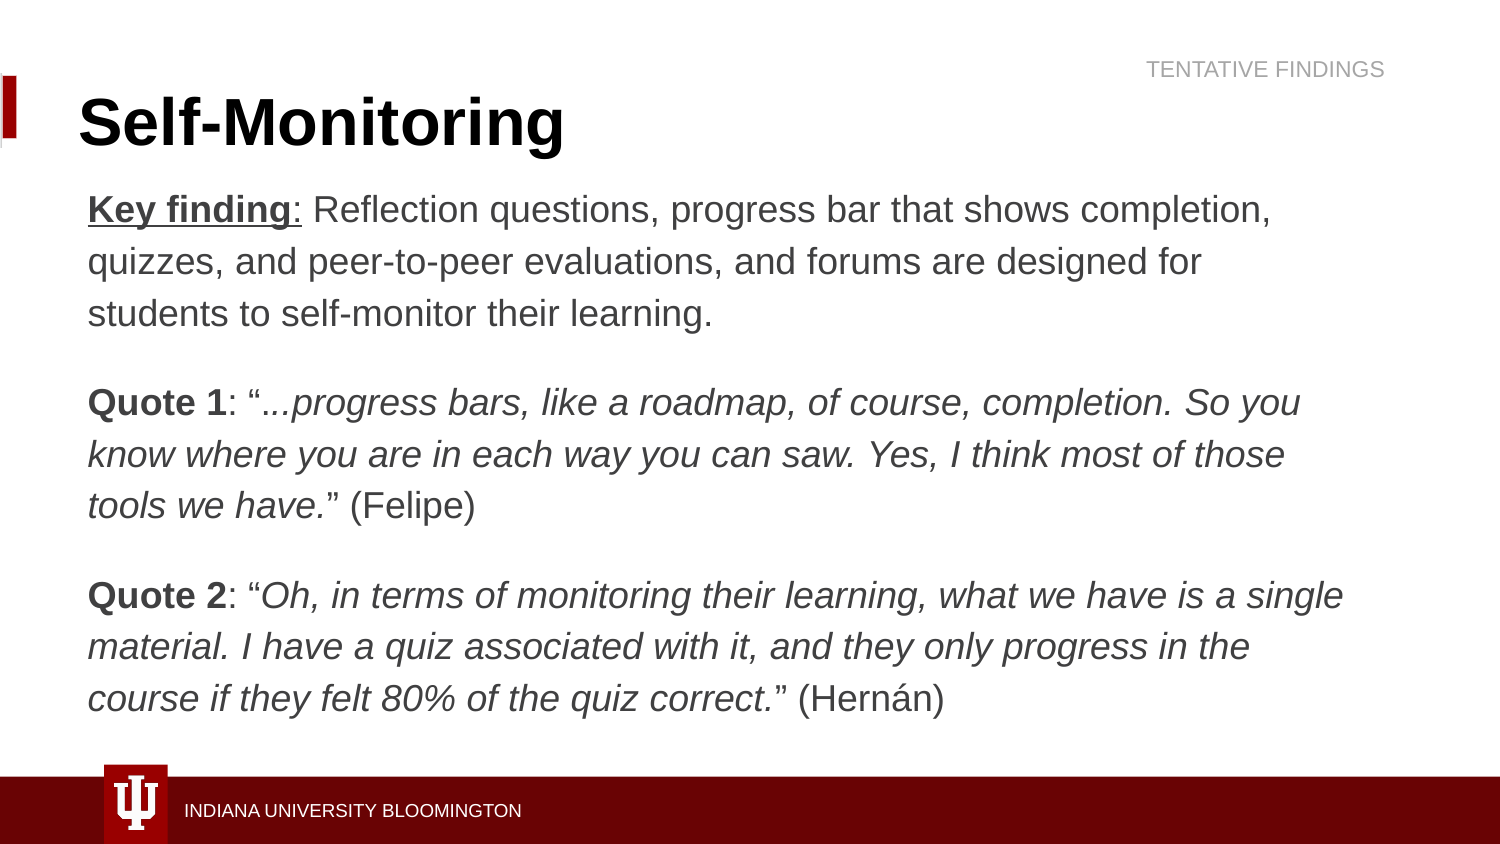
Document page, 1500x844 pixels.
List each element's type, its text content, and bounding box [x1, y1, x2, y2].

text_box Key finding: Reflection questions, progress bar that shows completion, quizzes, and peer-to-peer evaluations, and forums are designed for students to self-monitor their learning. Quote 1: “...progress bars, like a roadmap, of course, completion. So you know where you are in each way you can saw. Yes, I think most of those tools we have.” (Felipe) Quote 2: “Oh, in terms of monitoring their learning, what we have is a single material. I have a quiz associated with it, and they only progress in the course if they felt 80% of the quiz correct.” (Hernán) [80, 171, 1362, 844]
title Self-Monitoring [70, 54, 668, 184]
text_box TENTATIVE FINDINGS [800, 46, 1393, 90]
picture [0, 73, 39, 148]
